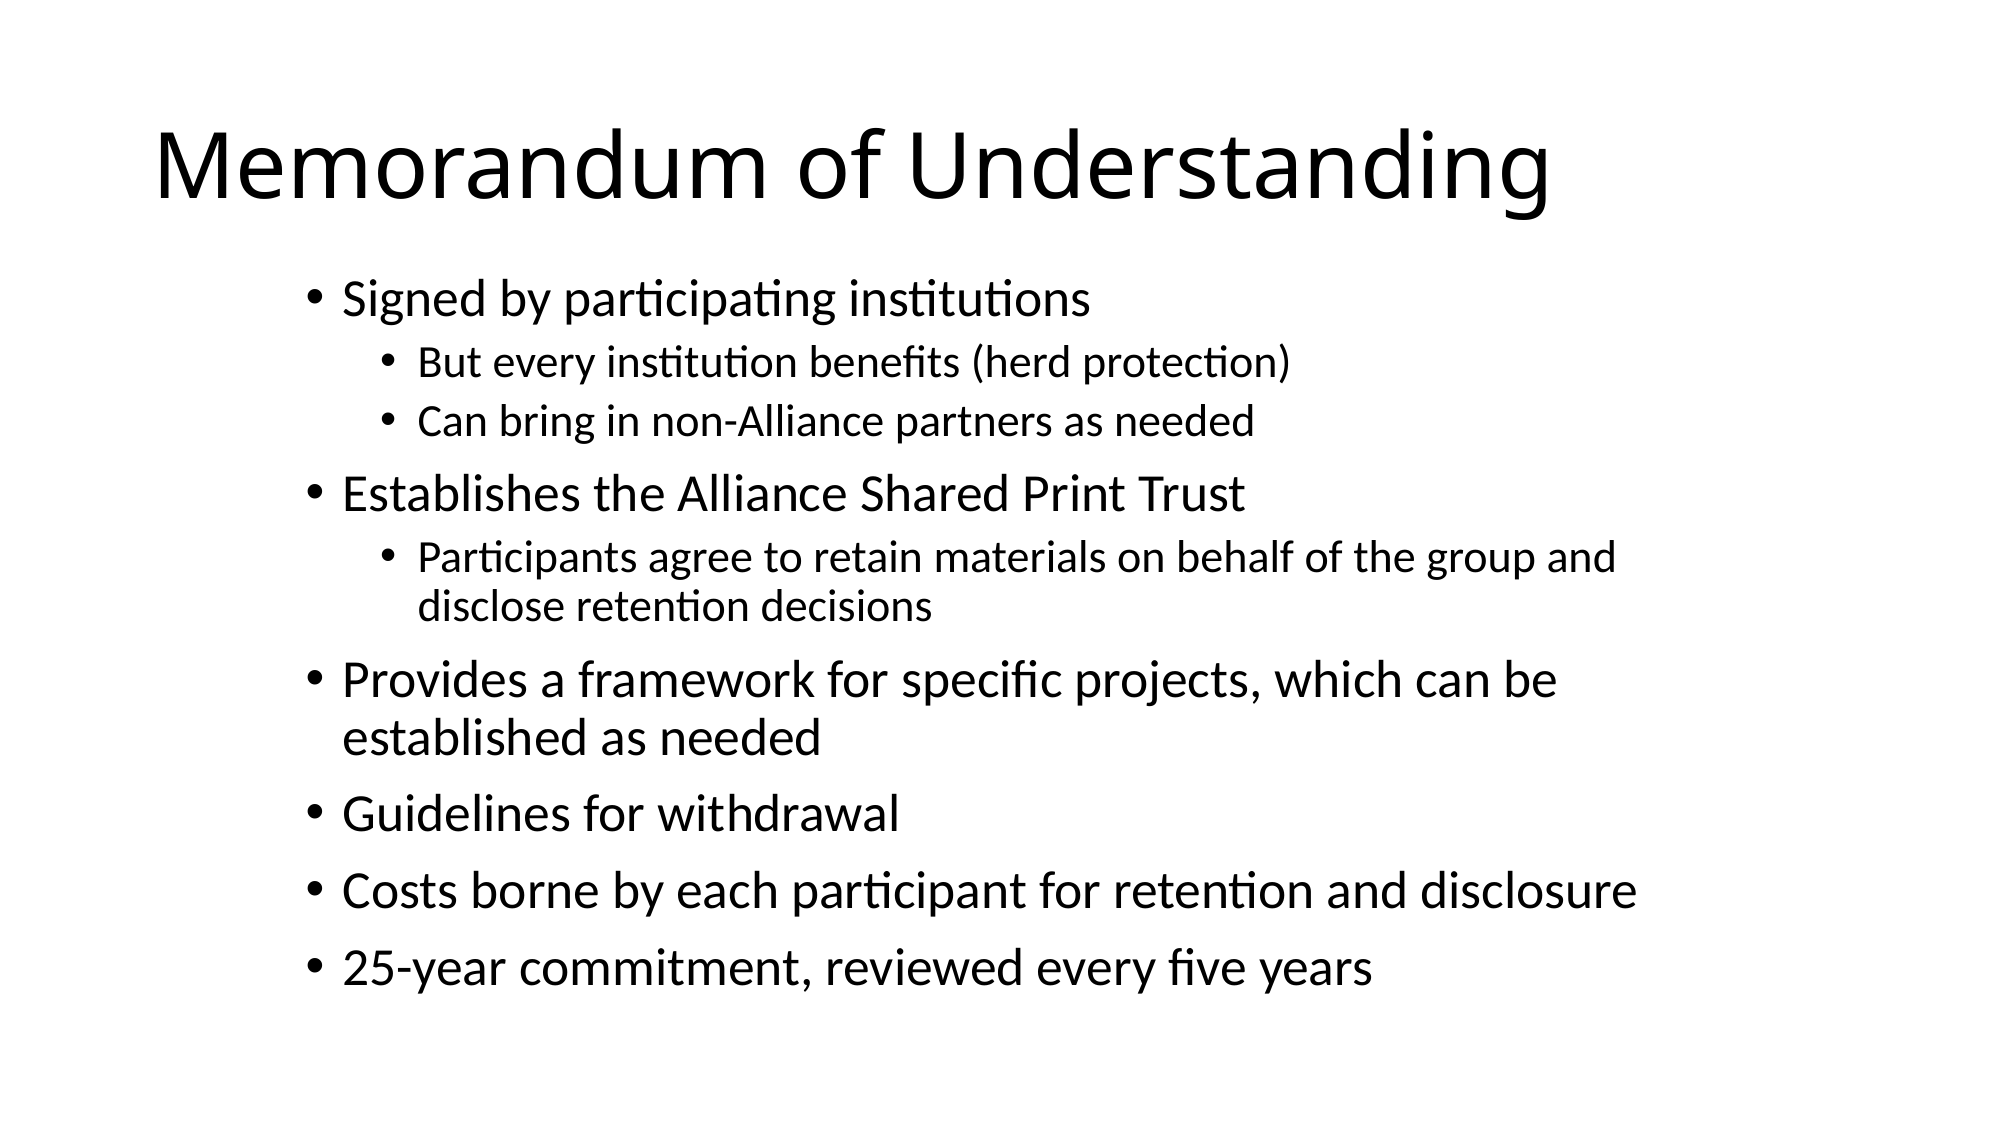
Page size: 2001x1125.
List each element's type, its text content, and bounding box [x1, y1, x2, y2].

title Memorandum of Understanding [137, 59, 1863, 278]
list Signed by participating institutions But every institution benefits (herd protection) Can bring in non-Alliance partners as needed Establishes the Alliance Shared Print Trust Participants agree to retain materials on behalf of the group and disclose retention decisions Provides a framework for specific projects, which can be established as needed Guidelines for withdrawal Costs borne by each participant for retention and disclosure 25-year commitment, reviewed every five years [290, 262, 1750, 1005]
